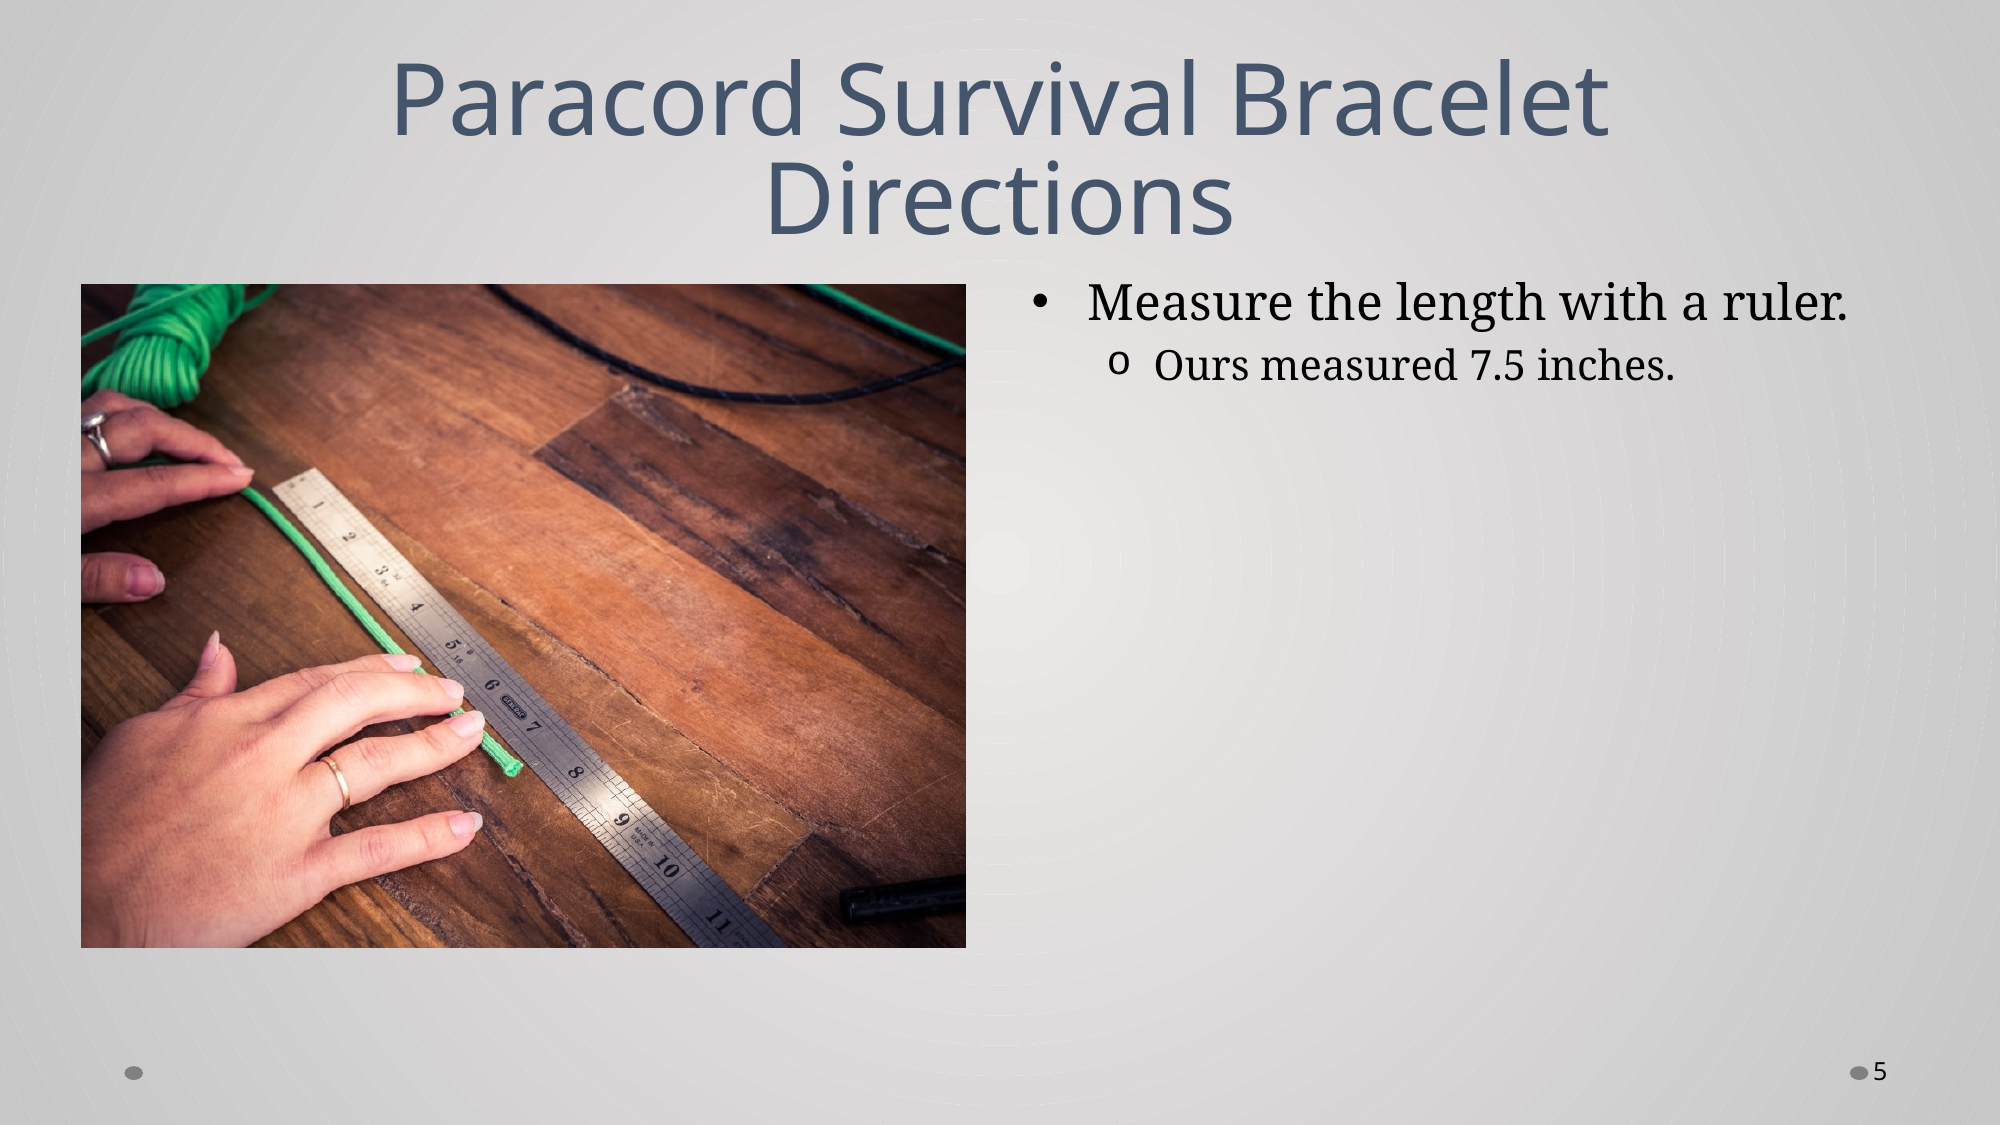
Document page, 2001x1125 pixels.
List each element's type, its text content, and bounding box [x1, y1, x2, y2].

title Paracord Survival Bracelet Directions [99, 0, 1900, 263]
slide_number 5 [1868, 1042, 1992, 1103]
list Measure the length with a ruler. Ours measured 7.5 inches. [1016, 262, 1900, 1005]
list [81, 284, 966, 948]
